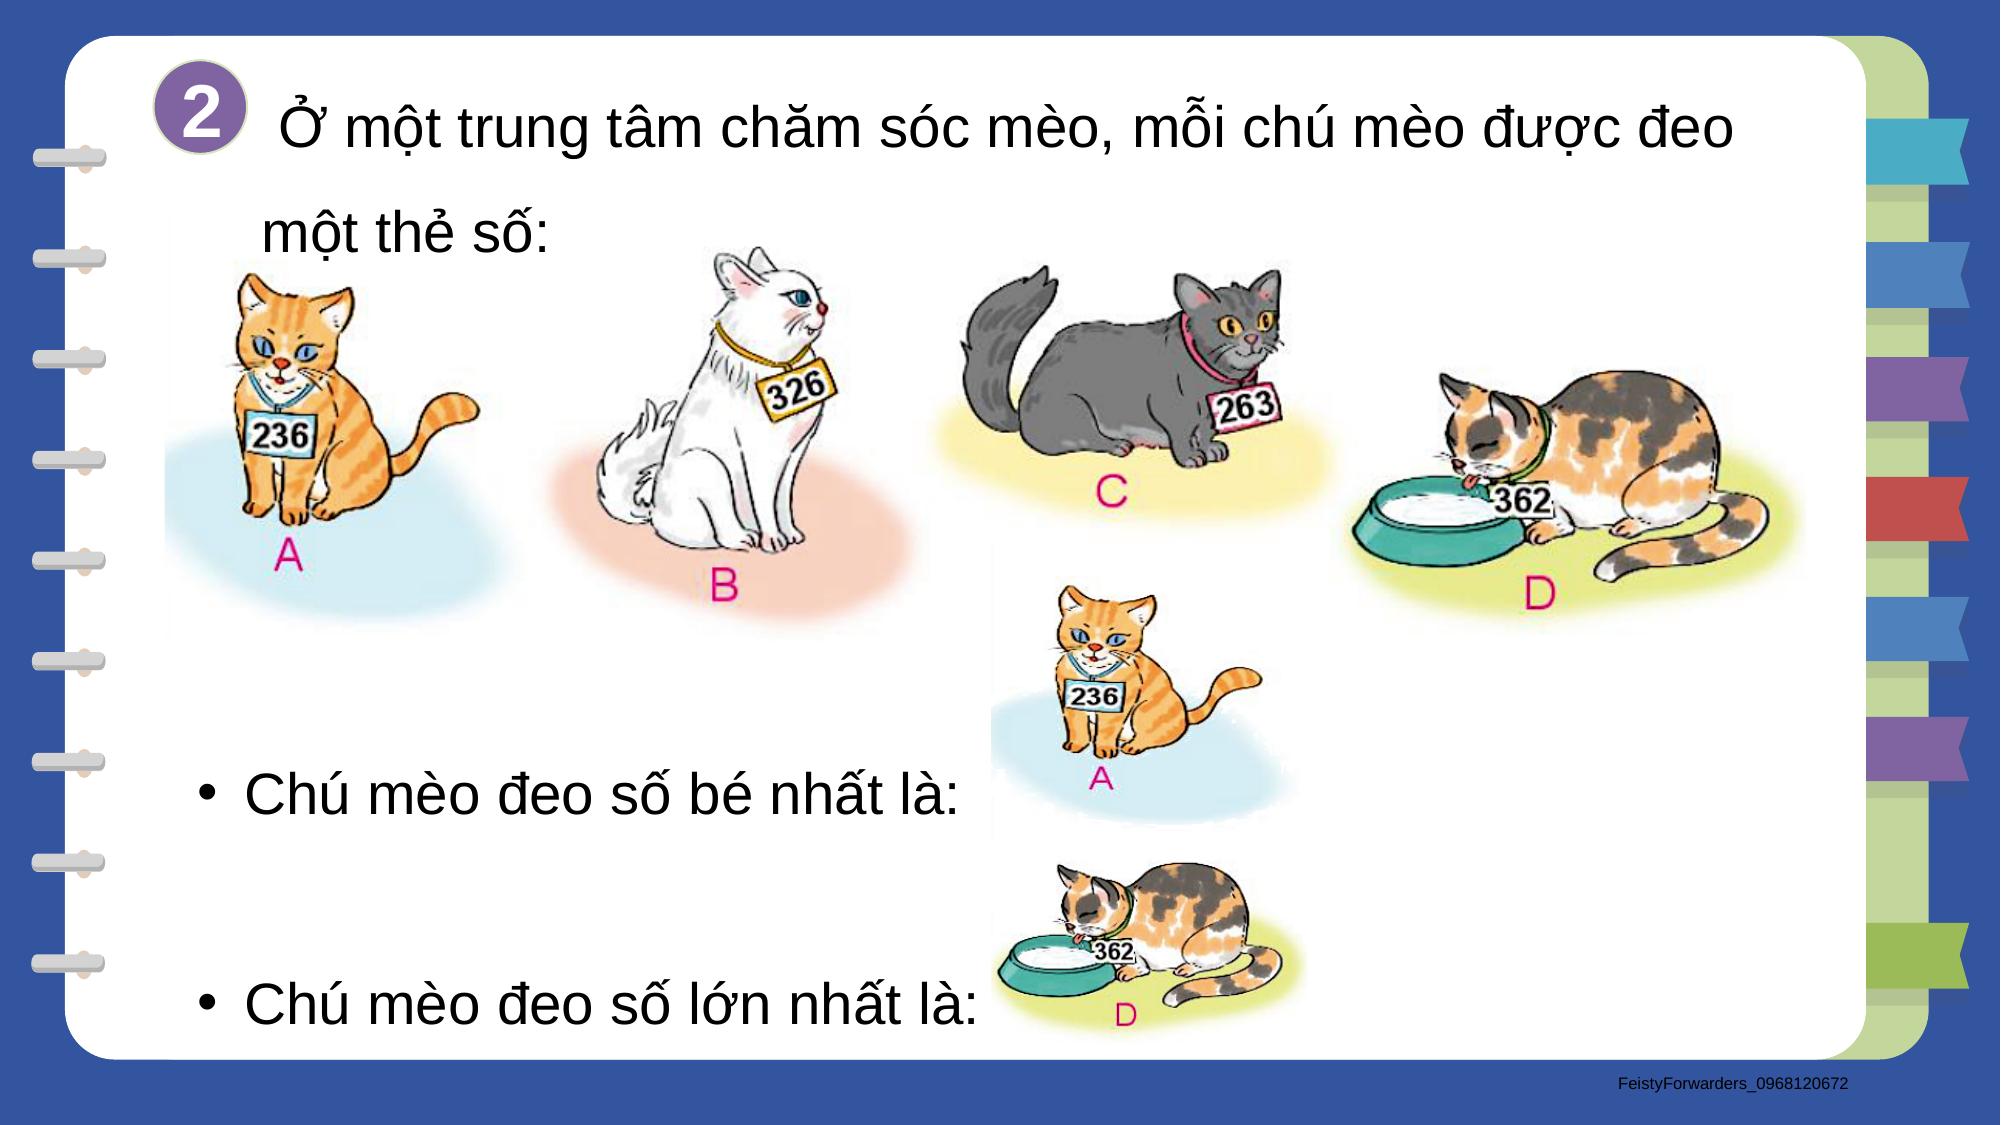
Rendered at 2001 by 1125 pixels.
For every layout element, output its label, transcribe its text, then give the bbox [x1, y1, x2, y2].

picture [164, 213, 1807, 1048]
text_box Chú mèo đeo số bé nhất là: Chú mèo đeo số lớn nhất là: [182, 642, 991, 1044]
text_box 2 [152, 59, 247, 155]
text_box Ở một trung tâm chăm sóc mèo, mỗi chú mèo được đeo một thẻ số: [247, 46, 1847, 272]
